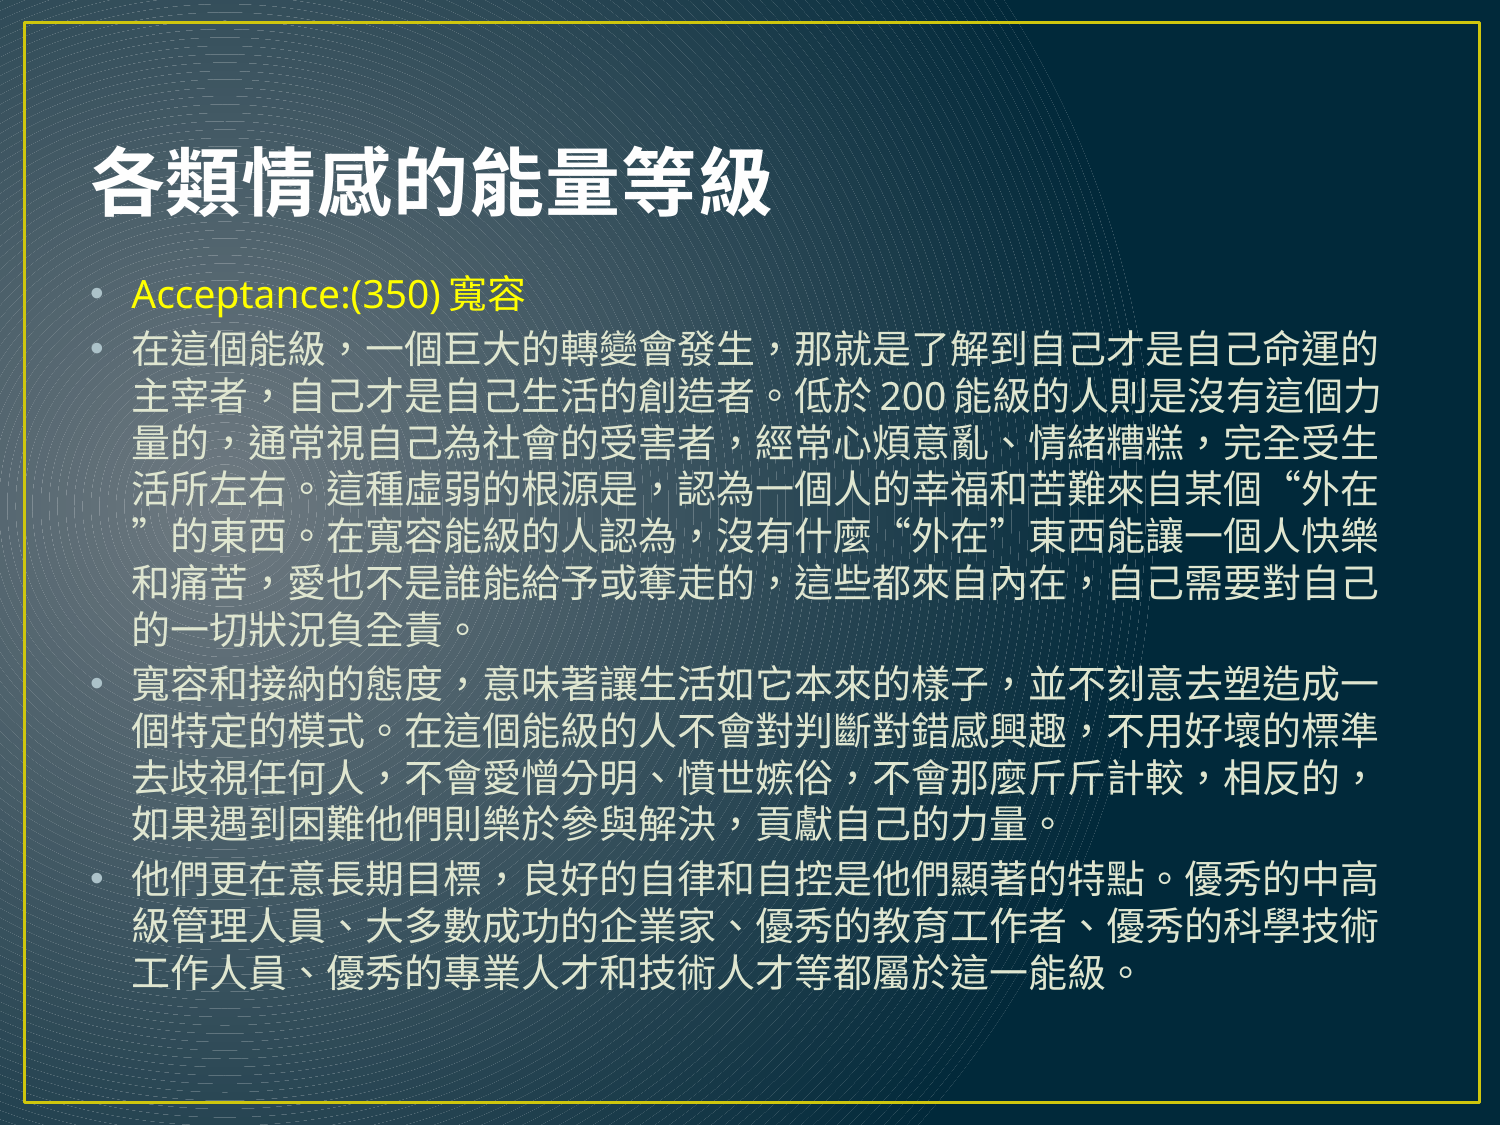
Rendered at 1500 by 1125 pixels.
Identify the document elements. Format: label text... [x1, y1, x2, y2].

title 各類情感的能量等級 [75, 45, 1425, 233]
list Acceptance:(350)寬容 在這個能級，一個巨大的轉變會發生，那就是了解到自己才是自己命運的主宰者，自己才是自己生活的創造者。低於200能級的人則是沒有這個力量的，通常視自己為社會的受害者，經常心煩意亂、情緒糟糕，完全受生活所左右。這種虛弱的根源是，認為一個人的幸福和苦難來自某個“外在”的東西。在寬容能級的人認為，沒有什麼“外在”東西能讓一個人快樂和痛苦，愛也不是誰能給予或奪走的，這些都來自內在，自己需要對自己的一切狀況負全責。 寬容和接納的態度，意味著讓生活如它本來的樣子，並不刻意去塑造成一個特定的模式。在這個能級的人不會對判斷對錯感興趣，不用好壞的標準去歧視任何人，不會愛憎分明、憤世嫉俗，不會那麼斤斤計較，相反的，如果遇到困難他們則樂於參與解決，貢獻自己的力量。 他們更在意長期目標，良好的自律和自控是他們顯著的特點。優秀的中高級管理人員、大多數成功的企業家、優秀的教育工作者、優秀的科學技術工作人員、優秀的專業人才和技術人才等都屬於這一能級。 [75, 262, 1425, 1005]
